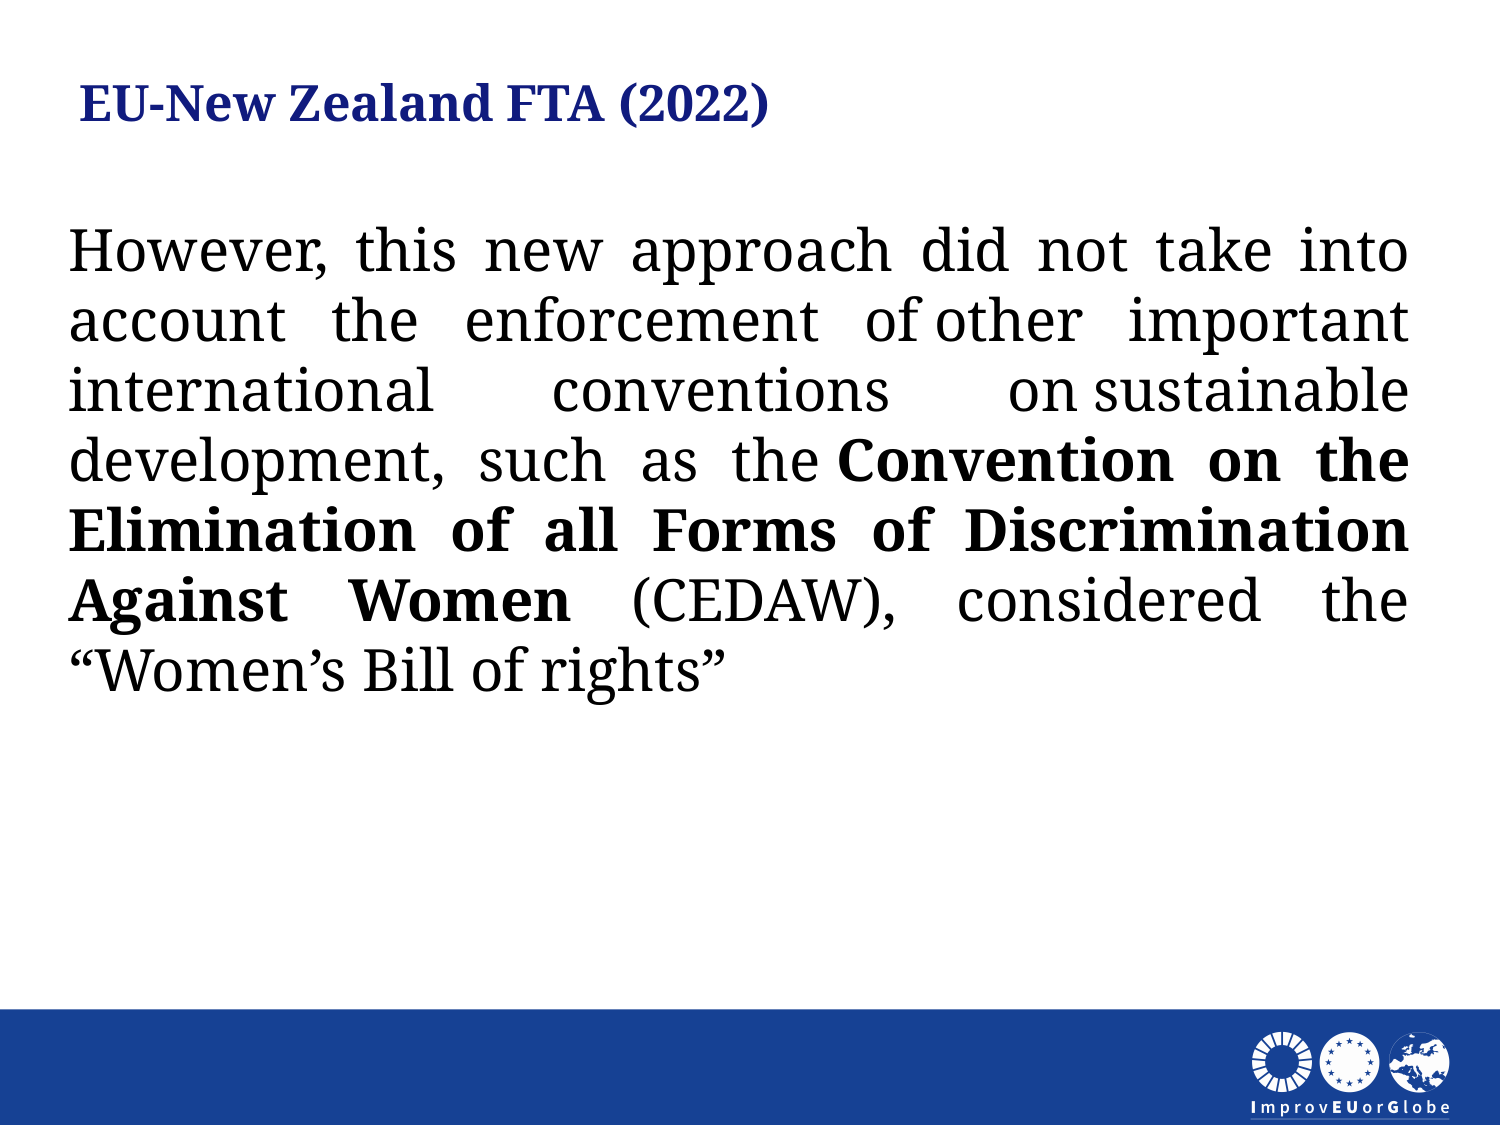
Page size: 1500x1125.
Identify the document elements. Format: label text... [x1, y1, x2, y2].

picture [1246, 1026, 1453, 1125]
list However, this new approach did not take into account the enforcement of other important international conventions on sustainable development, such as the Convention on the Elimination of all Forms of Discrimination Against Women (CEDAW), considered the “Women’s Bill of rights” [53, 149, 1426, 924]
list EU-New Zealand FTA (2022) [64, 78, 1447, 185]
